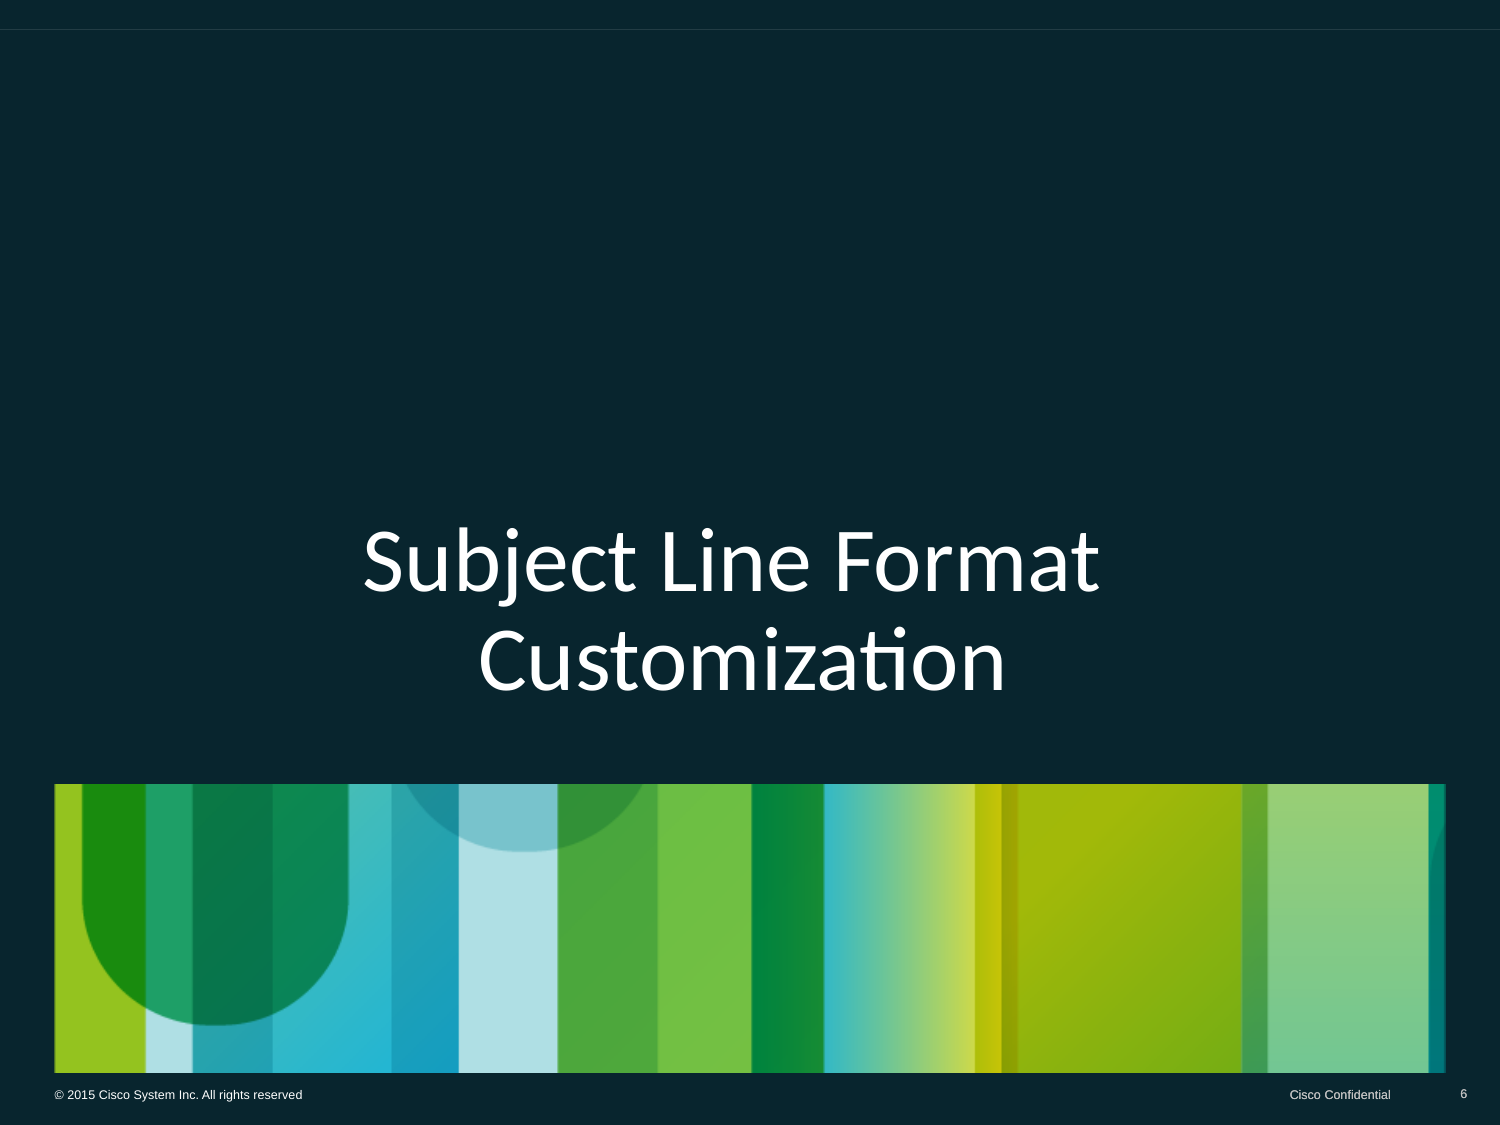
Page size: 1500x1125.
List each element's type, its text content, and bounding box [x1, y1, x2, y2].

title Subject Line Format Customization [36, 322, 1450, 718]
picture [54, 784, 1446, 1073]
